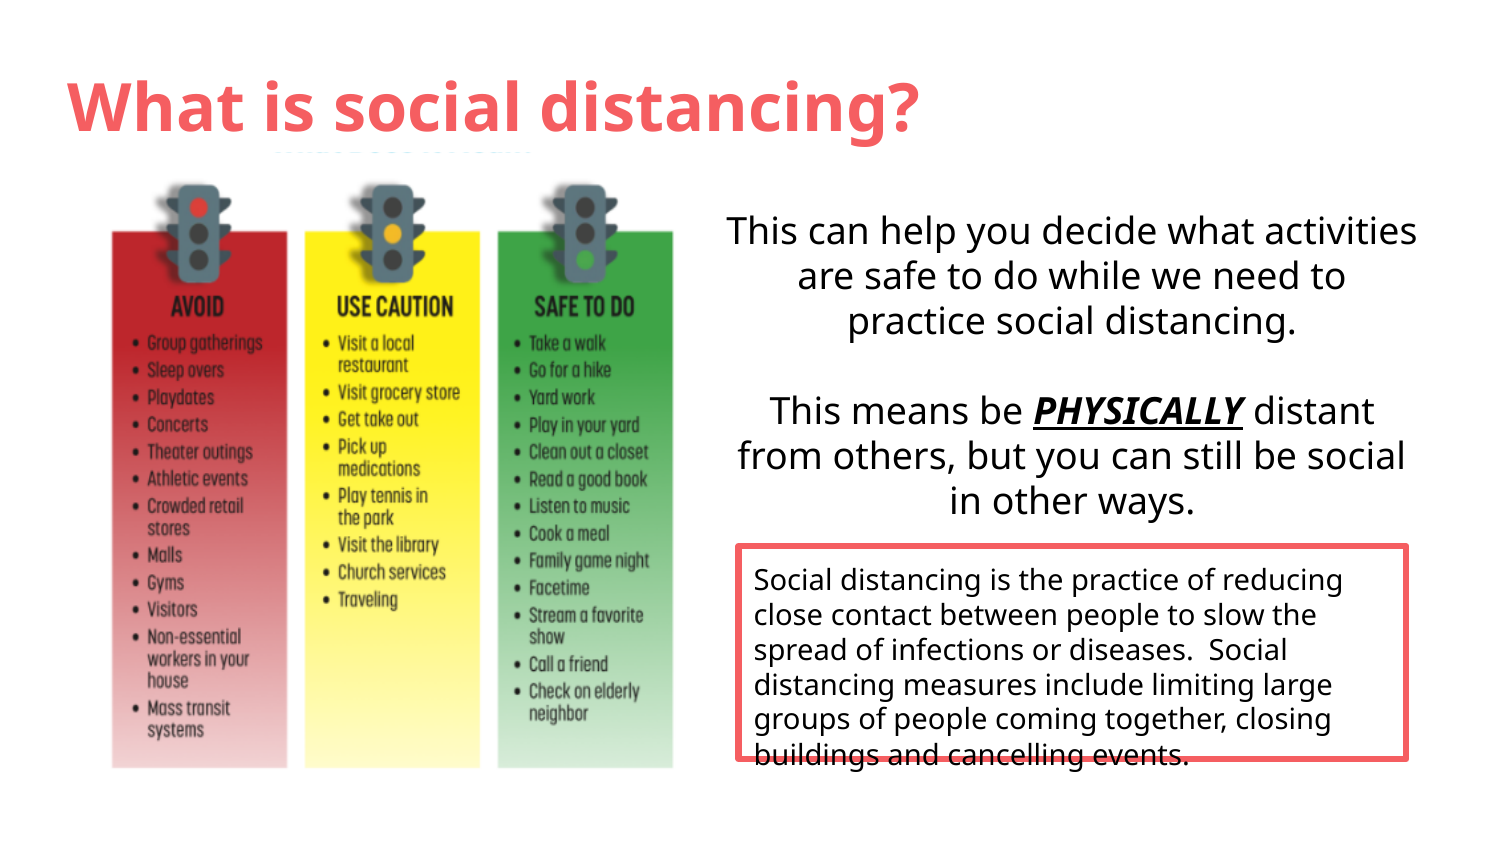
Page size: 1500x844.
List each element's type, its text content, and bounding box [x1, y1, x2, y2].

text_box Social distancing is the practice of reducing close contact between people to slow the spread of infections or diseases. Social distancing measures include limiting large groups of people coming together, closing buildings and cancelling events. [738, 546, 1407, 760]
title What is social distancing? [52, 49, 1323, 153]
text_box This can help you decide what activities are safe to do while we need to practice social distancing. This means be PHYSICALLY distant from others, but you can still be social in other ways. [711, 191, 1434, 522]
picture [96, 151, 691, 781]
